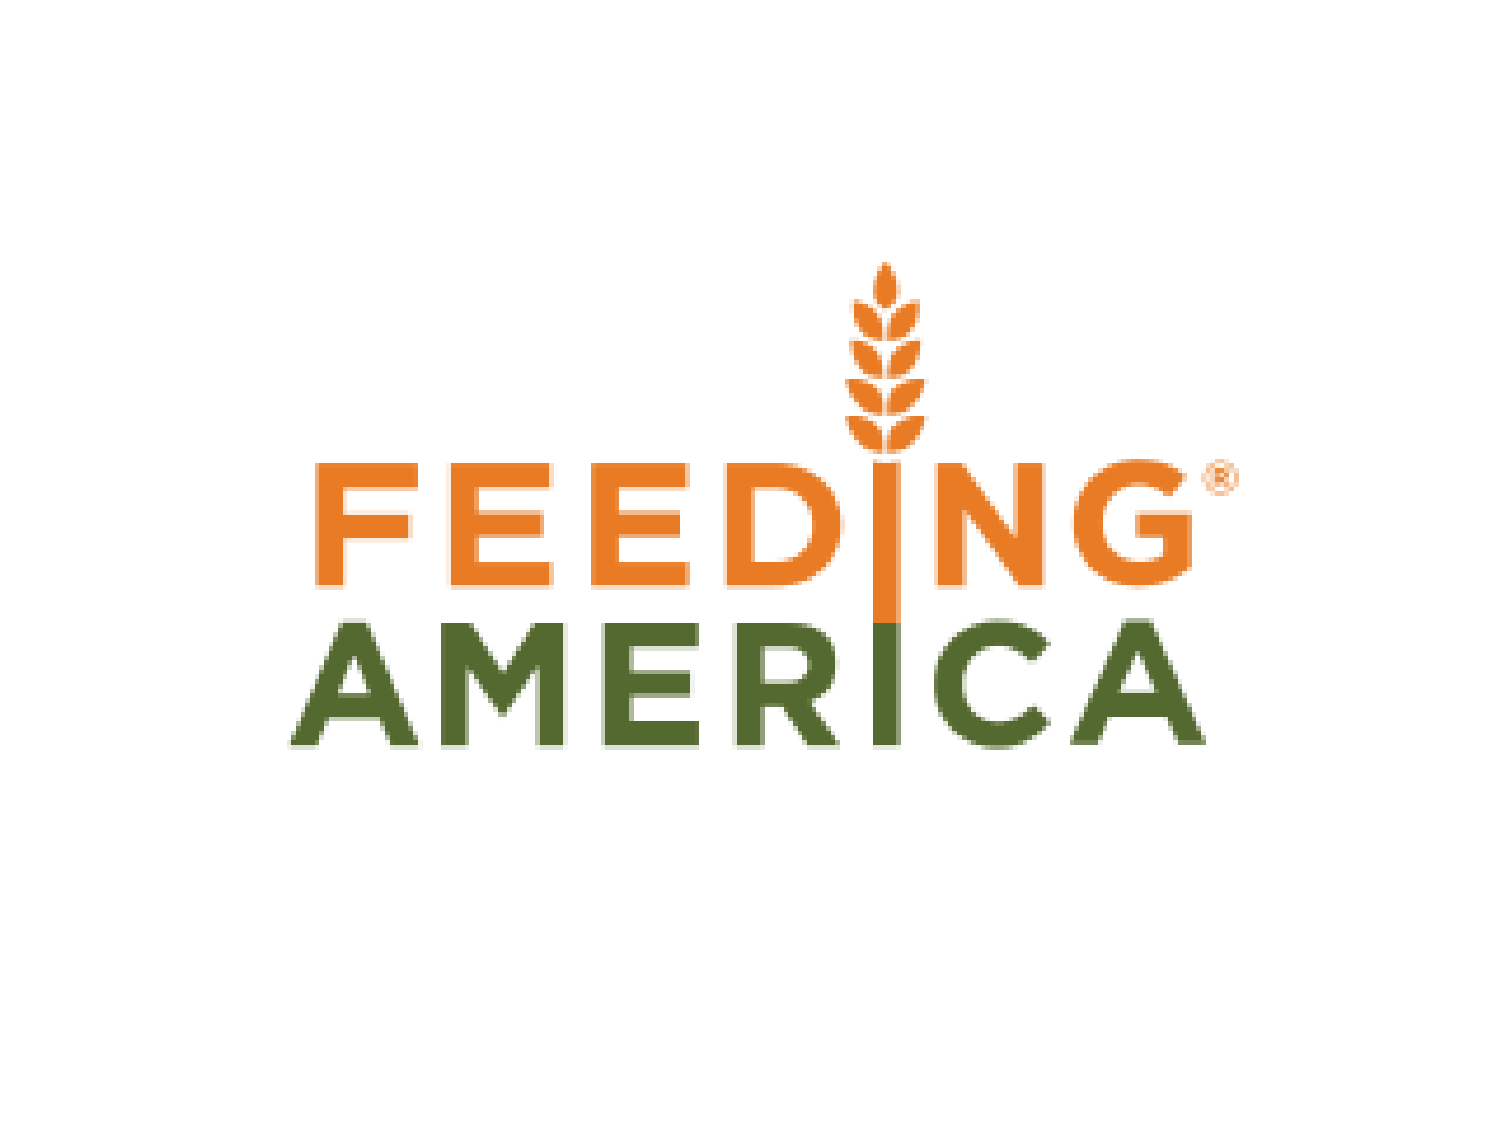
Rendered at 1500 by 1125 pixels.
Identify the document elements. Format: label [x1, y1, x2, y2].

picture [287, 262, 1240, 750]
